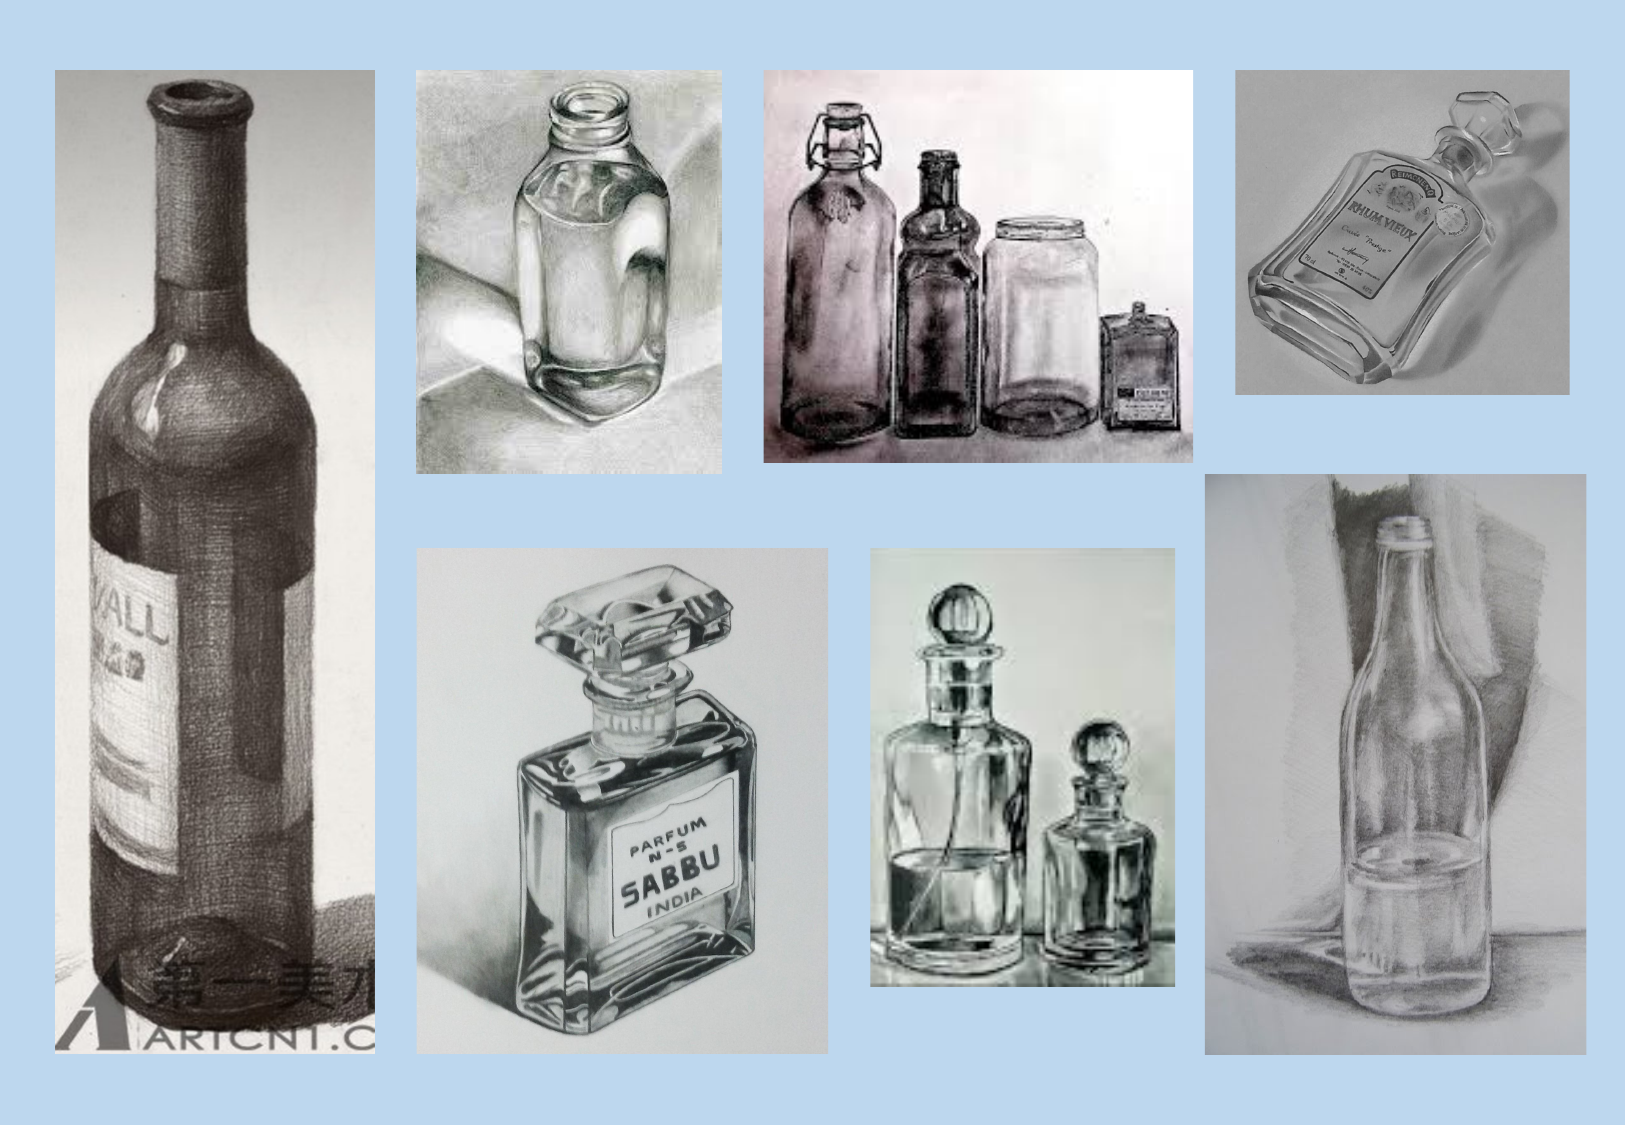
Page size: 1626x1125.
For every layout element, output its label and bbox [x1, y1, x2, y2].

picture [870, 548, 1176, 987]
picture [1235, 70, 1570, 395]
picture [1204, 474, 1587, 1055]
picture [416, 70, 722, 475]
picture [416, 548, 829, 1054]
picture [763, 70, 1194, 463]
picture [55, 70, 375, 1055]
